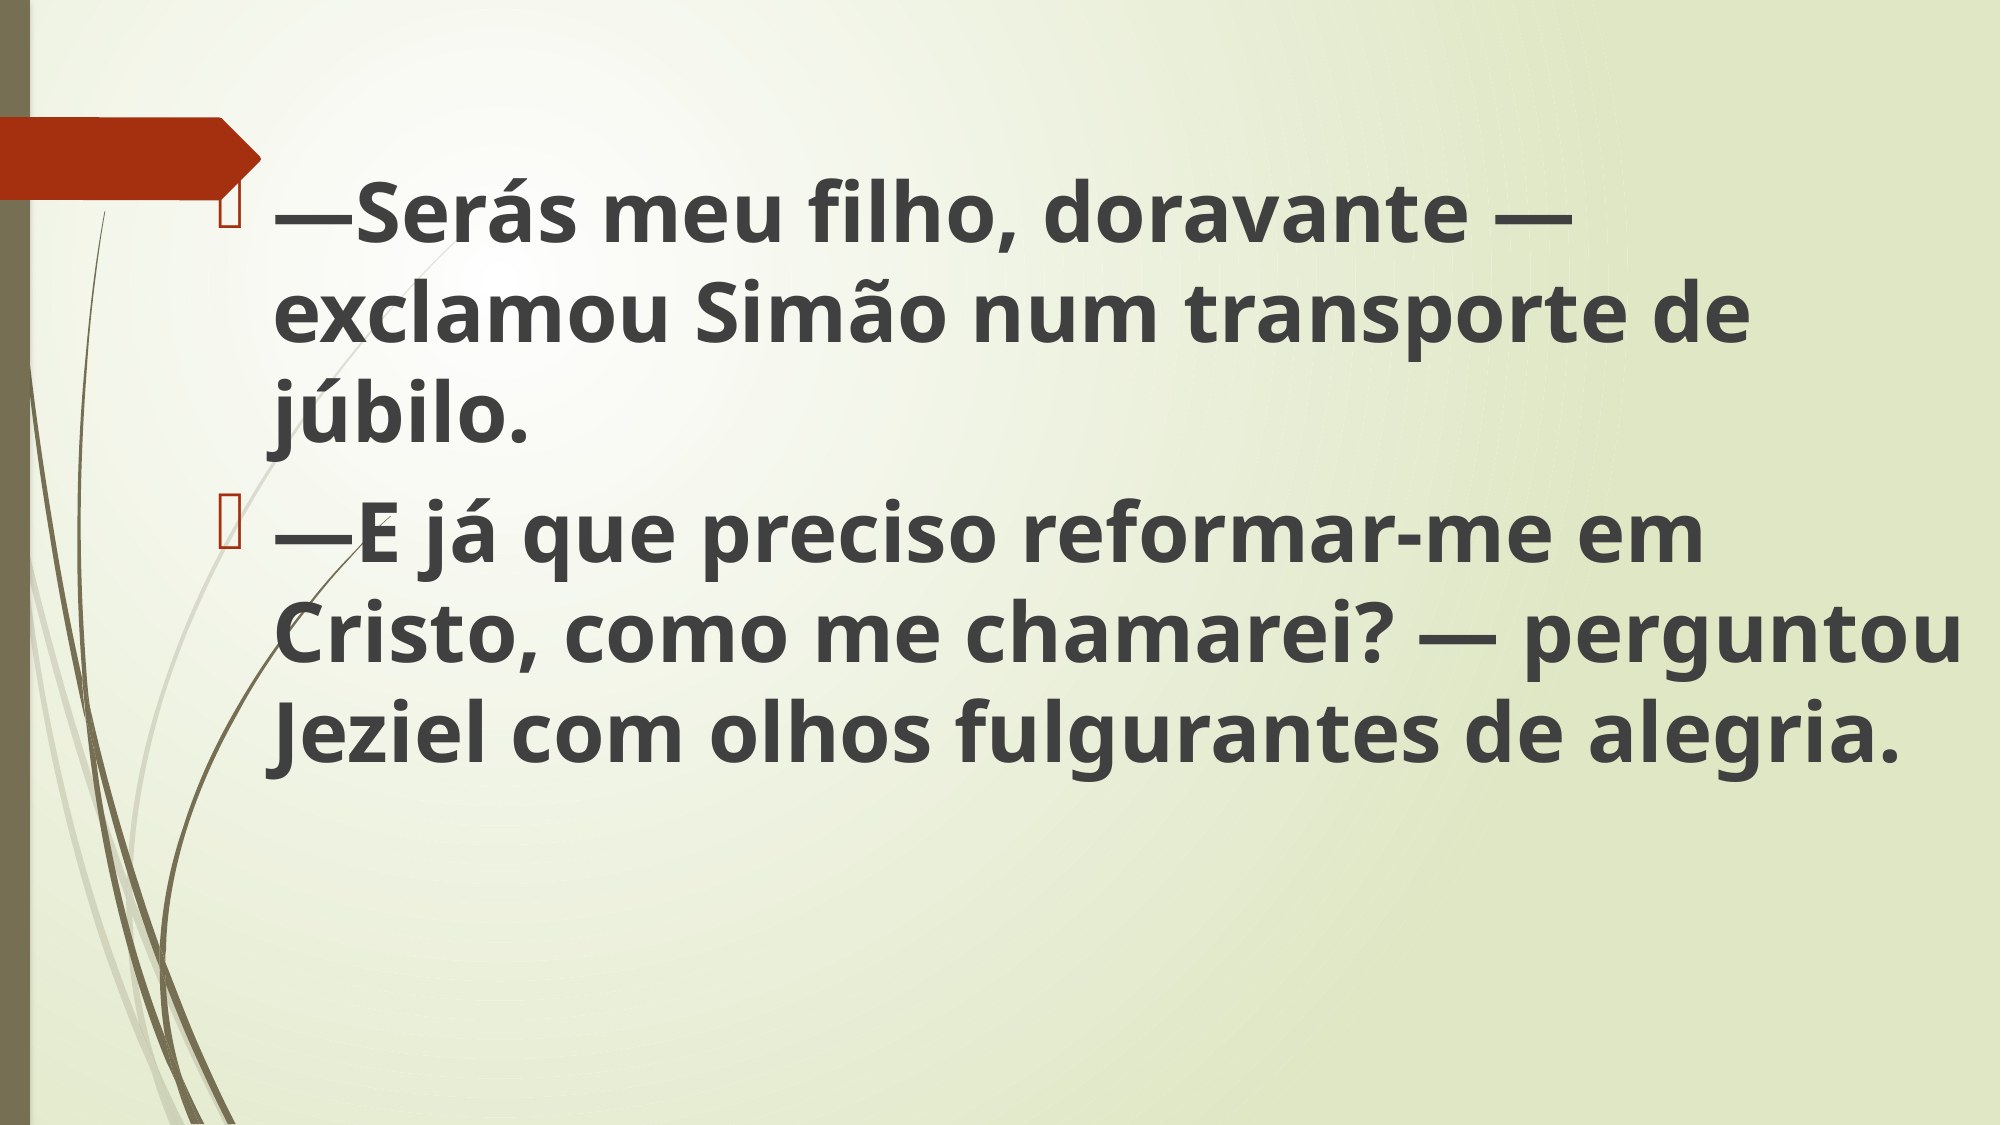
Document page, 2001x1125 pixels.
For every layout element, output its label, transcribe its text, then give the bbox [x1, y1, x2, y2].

list —Serás meu filho, doravante — exclamou Simão num transporte de júbilo. —E já que preciso reformar-me em Cristo, como me chamarei? — perguntou Jeziel com olhos fulgurantes de alegria. [201, 0, 2000, 1125]
